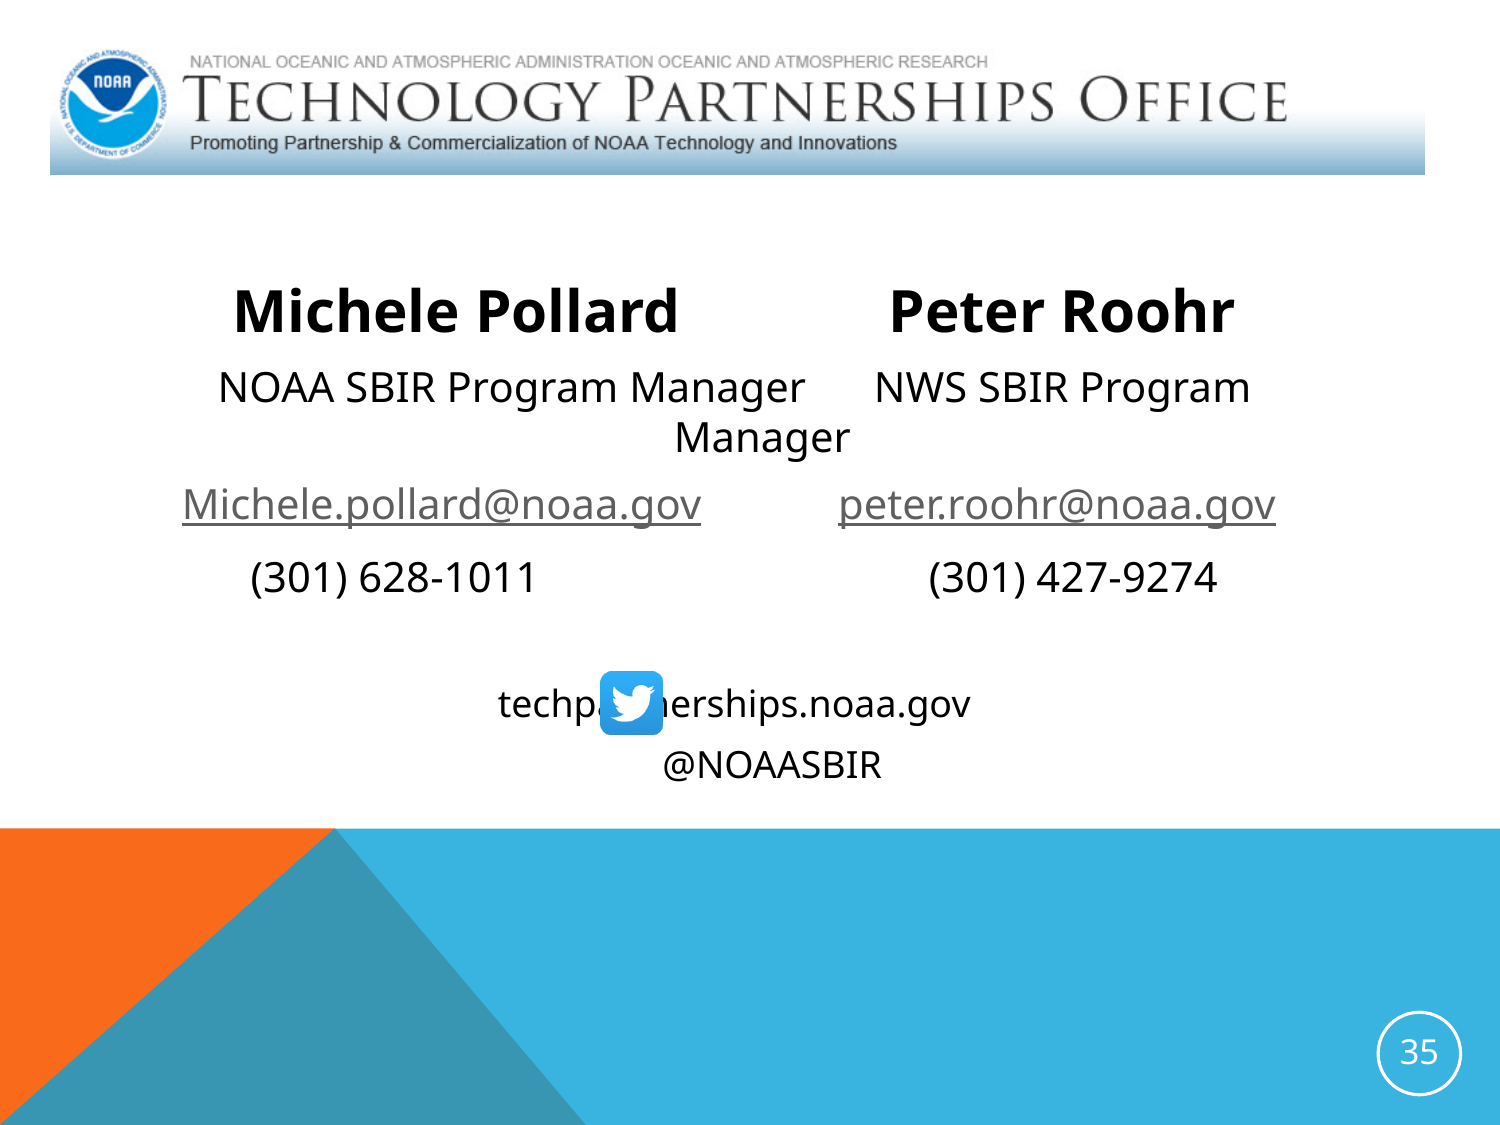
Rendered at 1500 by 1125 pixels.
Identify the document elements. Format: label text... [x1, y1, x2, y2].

list Michele Pollard Peter Roohr NOAA SBIR Program Manager NWS SBIR Program Manager Michele.pollard@noaa.gov peter.roohr@noaa.gov (301) 628-1011 (301) 427-9274 techpartnerships.noaa.gov @NOAASBIR [112, 200, 1357, 813]
picture [49, 37, 1426, 176]
slide_number 35 [1376, 1010, 1463, 1097]
picture [599, 671, 663, 735]
